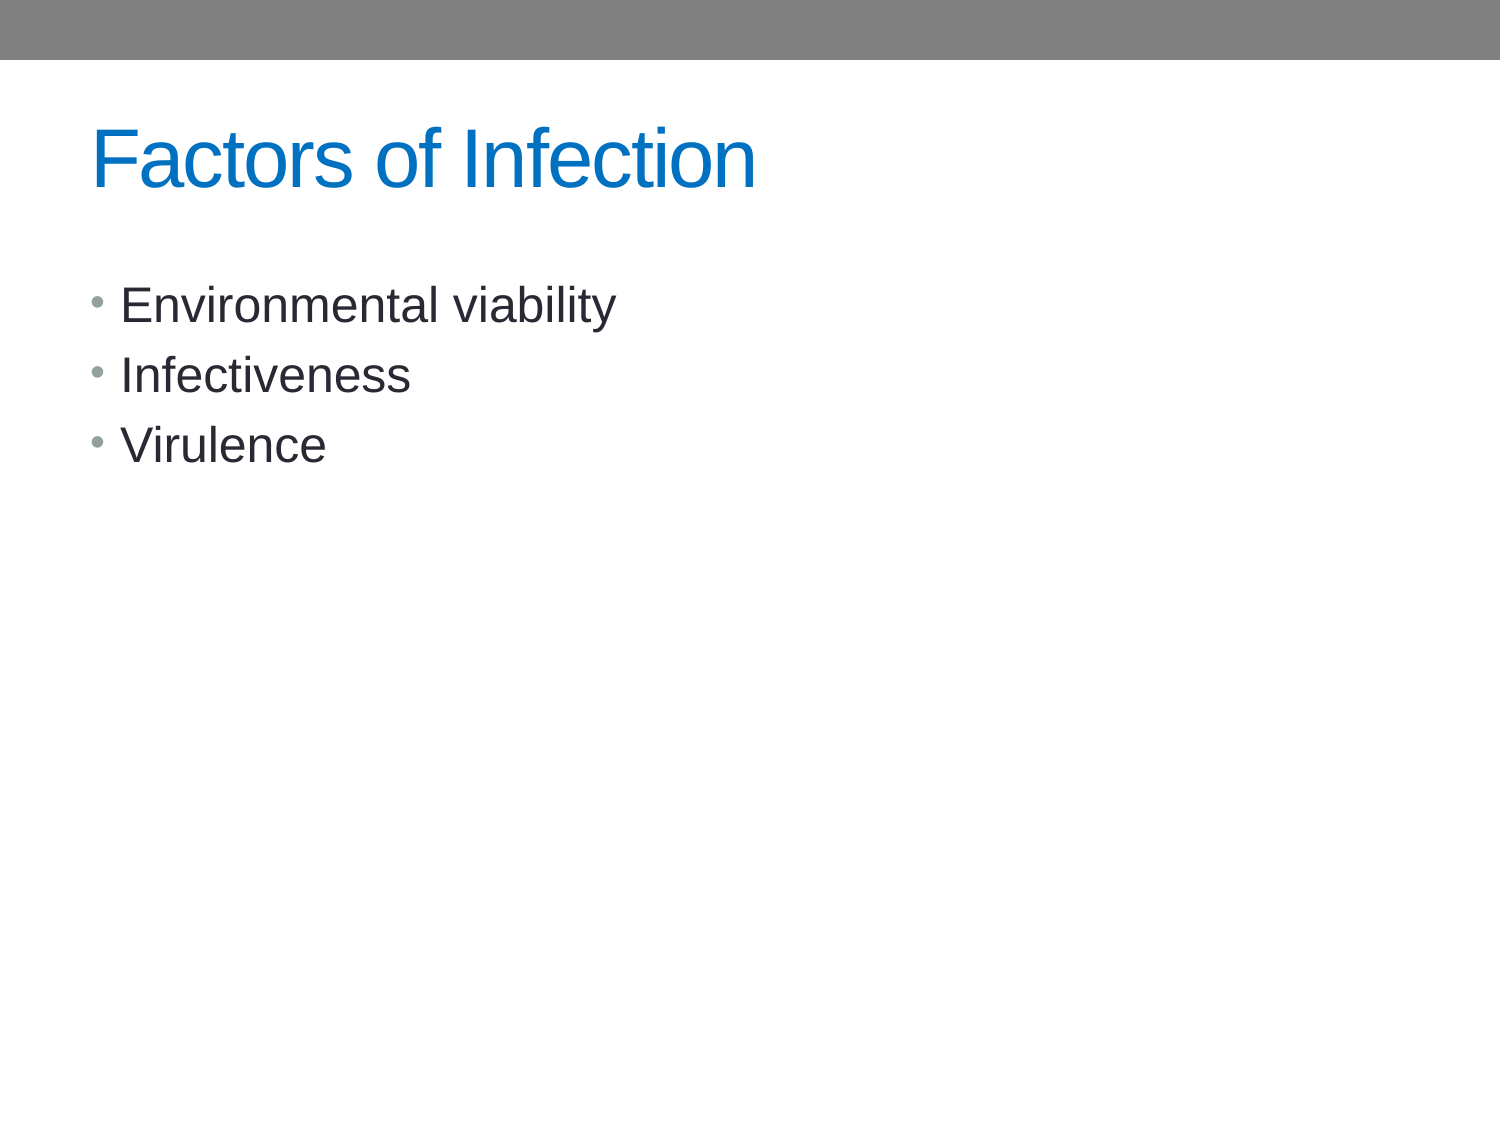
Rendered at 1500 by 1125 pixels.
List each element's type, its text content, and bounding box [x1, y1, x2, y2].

title Factors of Infection [75, 29, 1425, 280]
list Environmental viability Infectiveness Virulence [75, 264, 1284, 1009]
